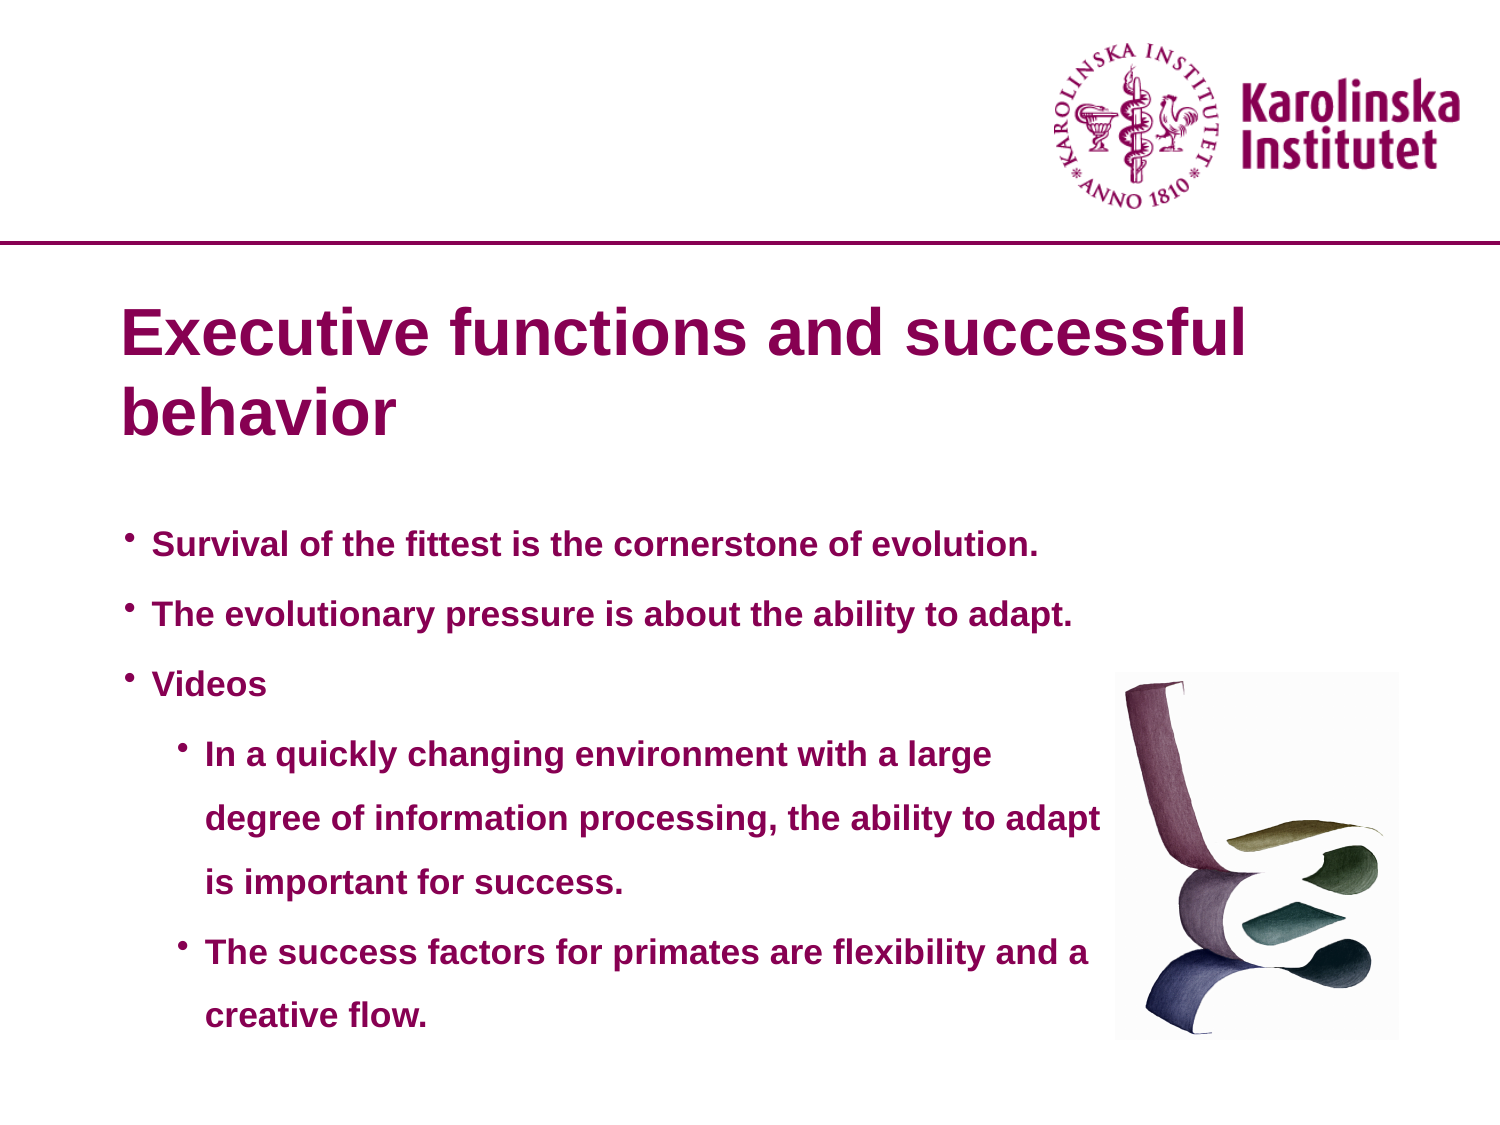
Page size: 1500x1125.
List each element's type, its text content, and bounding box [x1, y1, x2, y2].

list Survival of the fittest is the cornerstone of evolution. The evolutionary pressure is about the ability to adapt. Videos In a quickly changing environment with a large degree of information processing, the ability to adapt is important for success. The success factors for primates are flexibility and a creative flow. [115, 491, 1120, 1017]
title Executive functions and successful behavior [111, 274, 1388, 463]
picture [1114, 672, 1400, 1040]
picture [1054, 43, 1460, 209]
